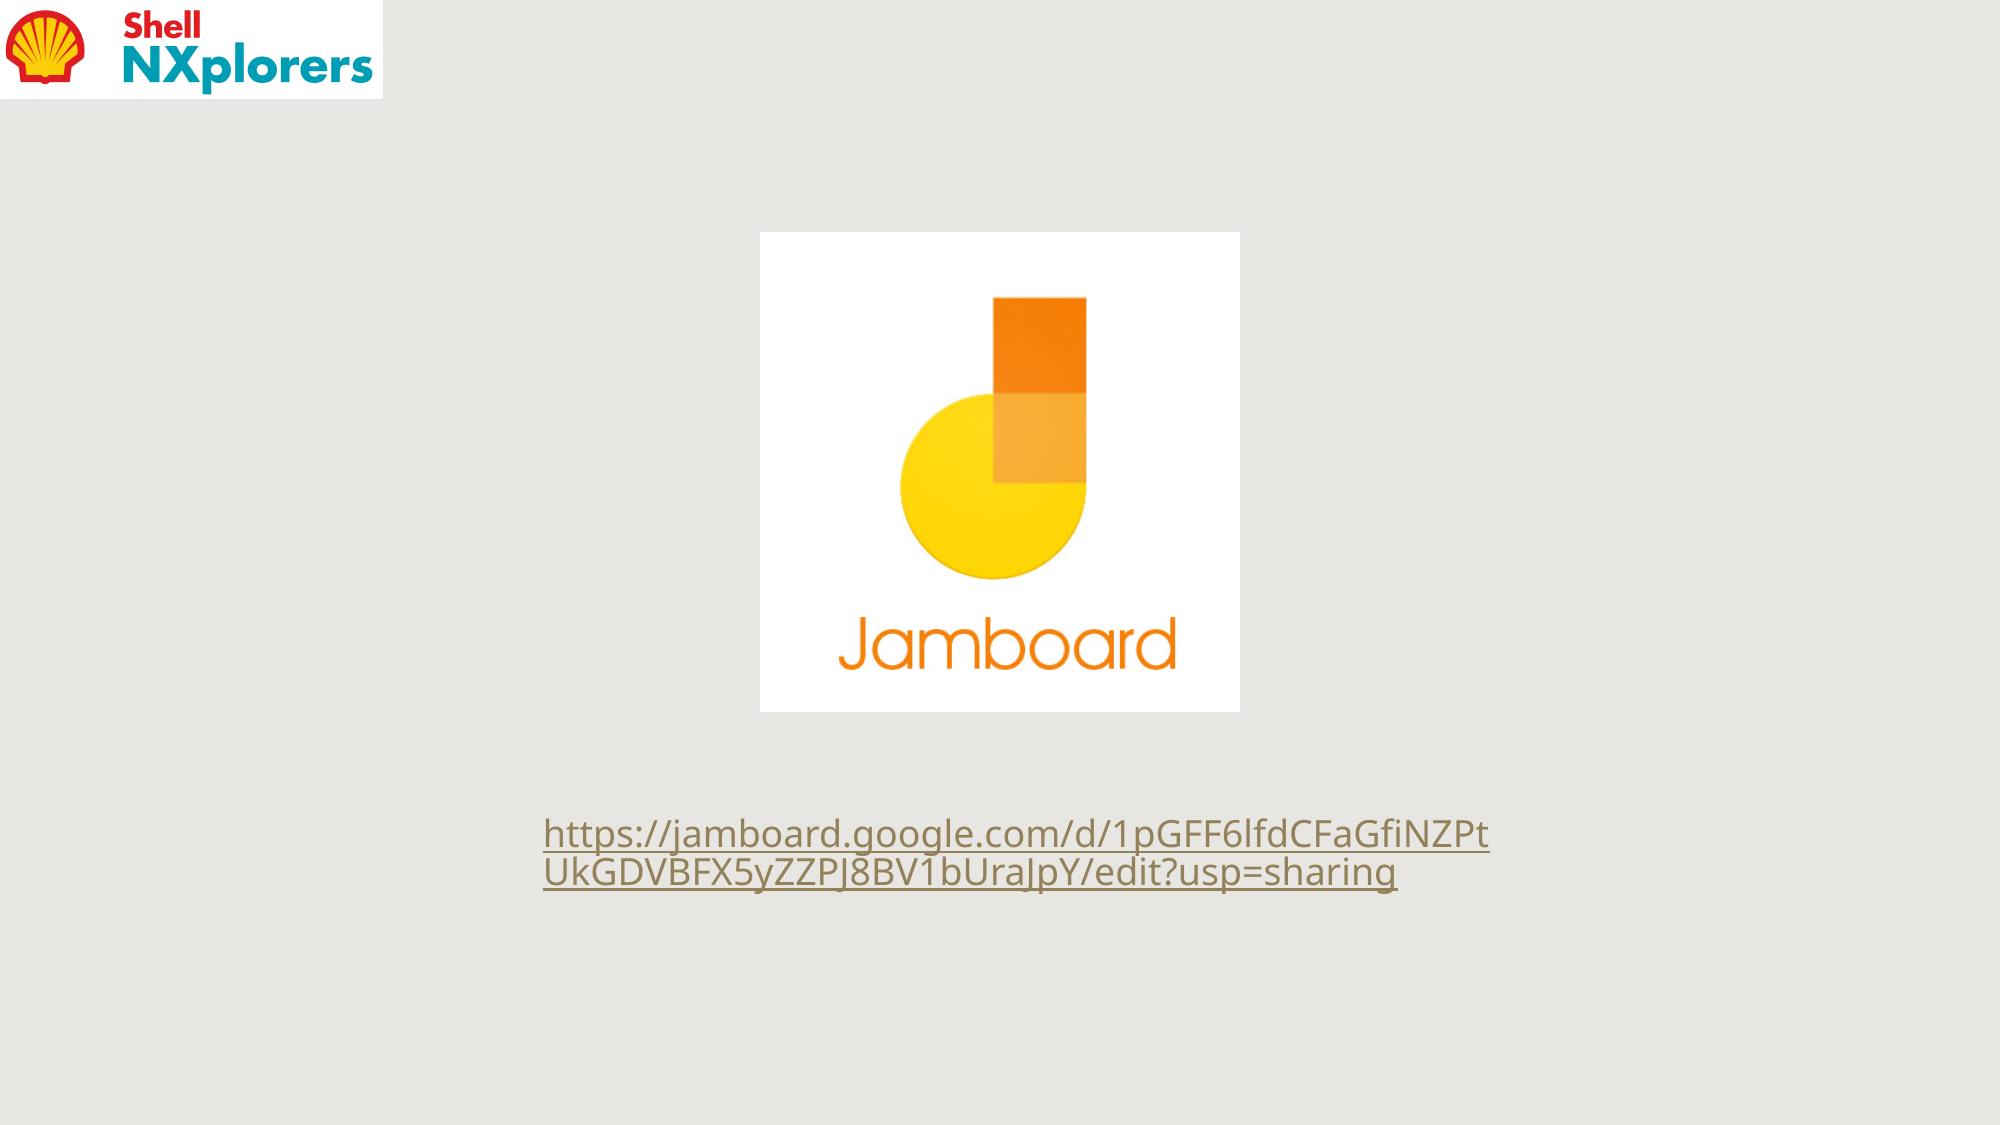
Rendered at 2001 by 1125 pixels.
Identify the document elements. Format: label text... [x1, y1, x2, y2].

picture [760, 232, 1240, 712]
picture [0, 0, 383, 99]
text_box https://jamboard.google.com/d/1pGFF6lfdCFaGfiNZPtUkGDVBFX5yZZPJ8BV1bUraJpY/edit?usp=sharing [528, 802, 1529, 914]
